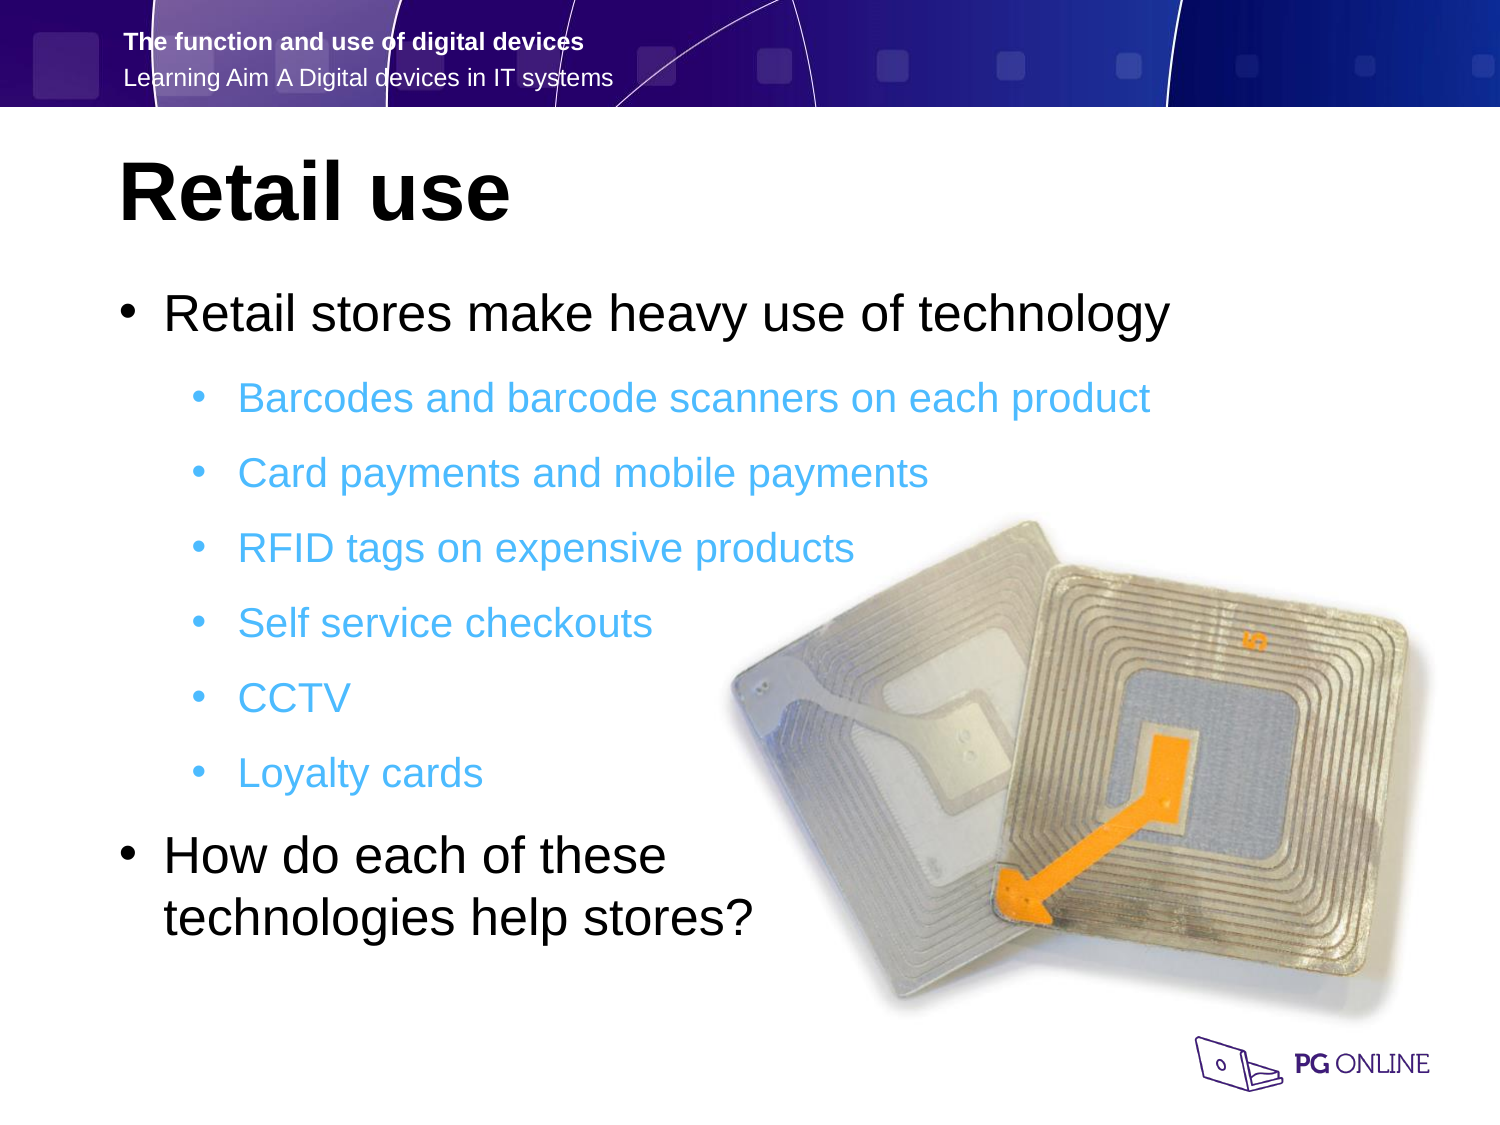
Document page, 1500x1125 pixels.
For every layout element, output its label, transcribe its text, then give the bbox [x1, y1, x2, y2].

picture [714, 464, 1441, 1035]
picture [1194, 1036, 1430, 1092]
list Retail use [118, 148, 1401, 259]
picture [0, 0, 1500, 107]
list Retail stores make heavy use of technology Barcodes and barcode scanners on each product Card payments and mobile payments RFID tags on expensive products Self service checkouts CCTV Loyalty cards How do each of these technologies help stores? [118, 279, 1398, 847]
